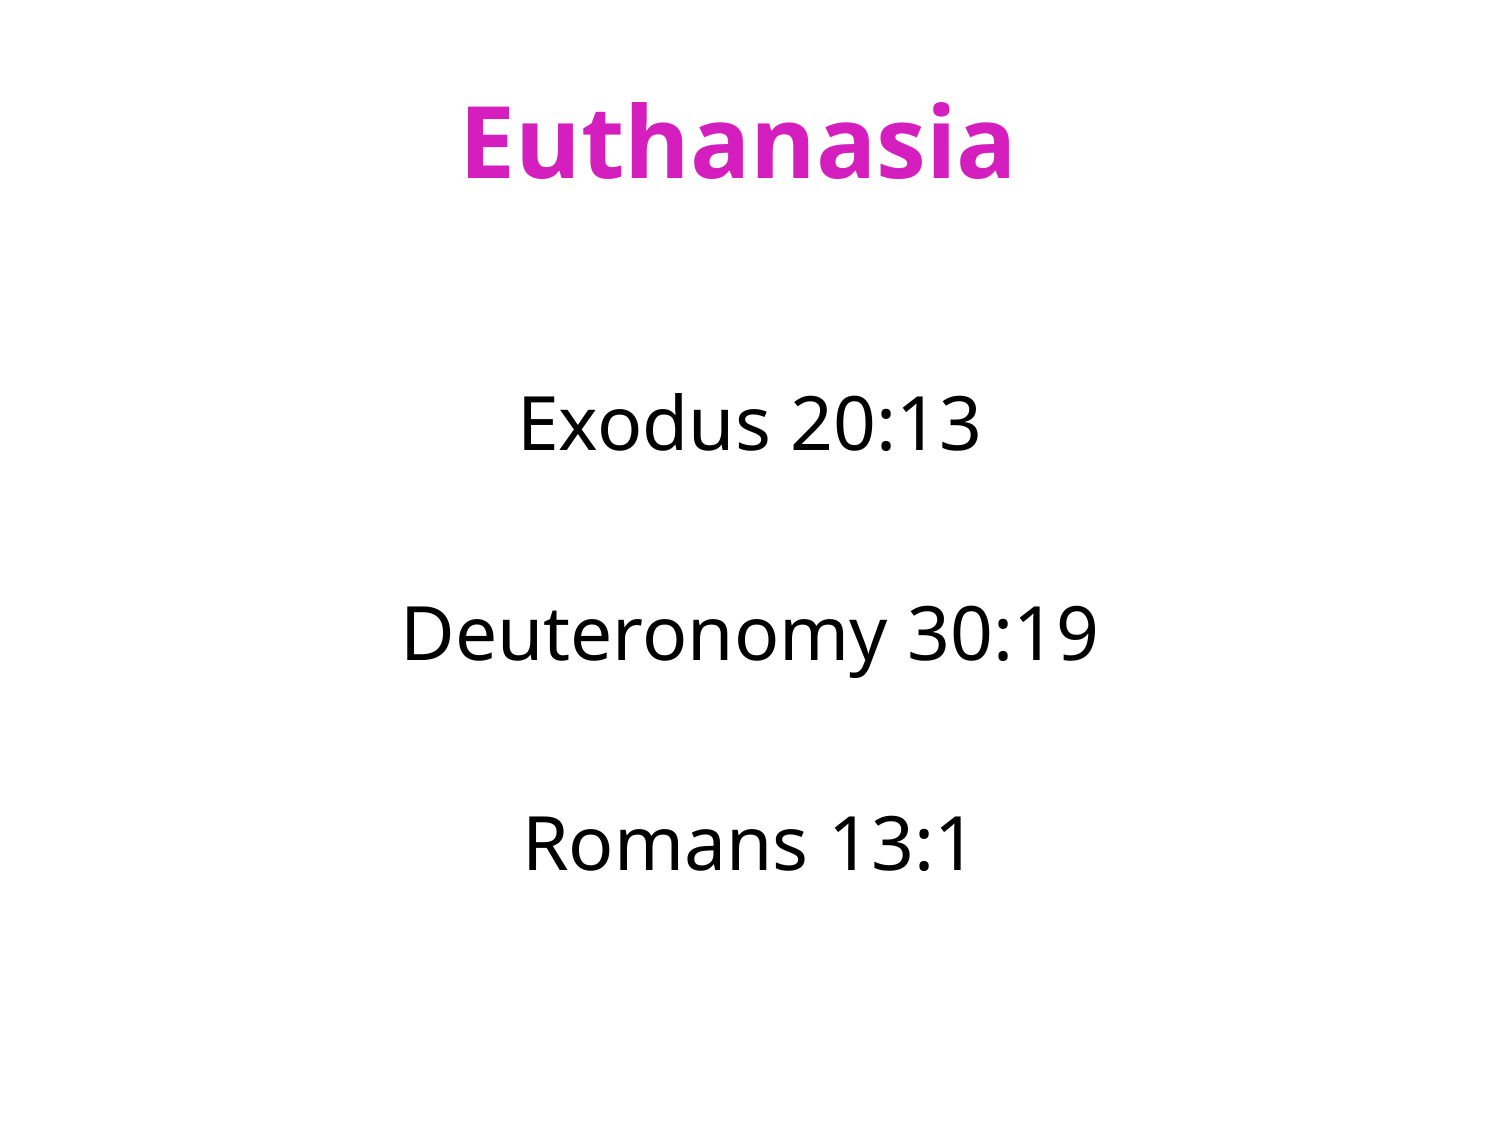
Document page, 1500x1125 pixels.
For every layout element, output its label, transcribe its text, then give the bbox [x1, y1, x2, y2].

list Exodus 20:13 Deuteronomy 30:19 Romans 13:1 [75, 262, 1425, 1005]
title Euthanasia [75, 45, 1425, 233]
